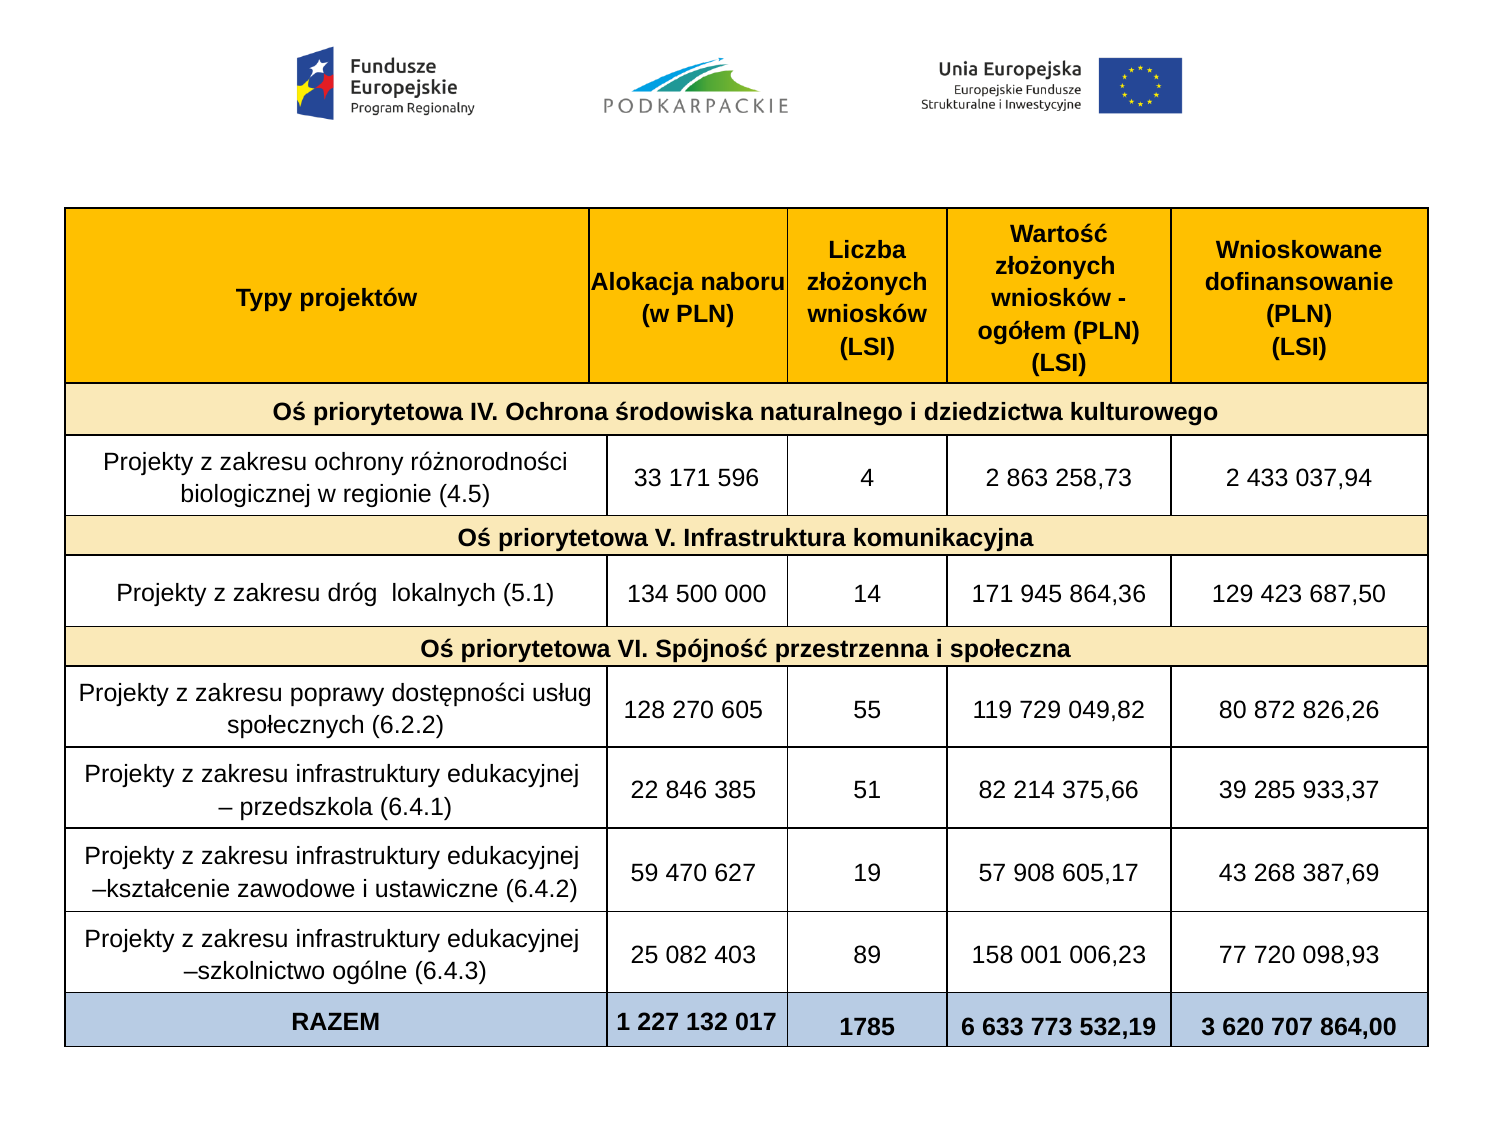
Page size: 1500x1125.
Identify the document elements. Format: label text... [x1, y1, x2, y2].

table_cell 4 [788, 436, 946, 515]
table_cell Oś priorytetowa VI. Spójność przestrzenna i społeczna [66, 627, 1427, 665]
table_cell 158 001 006,23 [948, 912, 1170, 992]
table_cell 2 433 037,94 [1172, 436, 1427, 515]
table_cell Projekty z zakresu infrastruktury edukacyjnej –szkolnictwo ogólne (6.4.3) [66, 912, 606, 992]
table_cell 19 [788, 829, 946, 911]
table_cell 51 [788, 748, 946, 827]
table_cell 89 [788, 912, 946, 992]
table_cell 1 227 132 017 [608, 993, 787, 1046]
table_cell 25 082 403 [608, 912, 787, 992]
table_cell Oś priorytetowa V. Infrastruktura komunikacyjna [66, 516, 1427, 554]
table_cell 39 285 933,37 [1172, 748, 1427, 827]
table_cell 171 945 864,36 [948, 556, 1170, 626]
table_cell Projekty z zakresu poprawy dostępności usług społecznych (6.2.2) [66, 667, 606, 746]
table_cell Projekty z zakresu ochrony różnorodności biologicznej w regionie (4.5) [66, 436, 606, 515]
table_cell 57 908 605,17 [948, 829, 1170, 911]
table_header Typy projektów [66, 209, 588, 382]
table_cell 55 [788, 667, 946, 746]
table_cell 22 846 385 [608, 748, 787, 827]
table_cell 1785 [788, 993, 946, 1046]
table_cell Projekty z zakresu infrastruktury edukacyjnej –kształcenie zawodowe i ustawiczne (6.4.2) [66, 829, 606, 911]
table_cell 14 [788, 556, 946, 626]
table_cell 43 268 387,69 [1172, 829, 1427, 911]
table_cell 82 214 375,66 [948, 748, 1170, 827]
table_cell 59 470 627 [608, 829, 787, 911]
table_header Alokacja naboru (w PLN) [590, 209, 787, 382]
table_cell 80 872 826,26 [1172, 667, 1427, 746]
table_cell 2 863 258,73 [948, 436, 1170, 515]
table_cell 33 171 596 [608, 436, 787, 515]
table_cell RAZEM [66, 993, 606, 1046]
table_header Liczba złożonych wniosków (LSI) [788, 209, 946, 382]
table_cell 134 500 000 [608, 556, 787, 626]
table_cell 119 729 049,82 [948, 667, 1170, 746]
table_cell 3 620 707 864,00 [1172, 993, 1427, 1046]
table_cell 6 633 773 532,19 [948, 993, 1170, 1046]
table_cell Projekty z zakresu dróg lokalnych (5.1) [66, 556, 606, 626]
picture [265, 25, 1212, 150]
table_cell 77 720 098,93 [1172, 912, 1427, 992]
table_cell 129 423 687,50 [1172, 556, 1427, 626]
table_cell Oś priorytetowa IV. Ochrona środowiska naturalnego i dziedzictwa kulturowego [66, 384, 1427, 434]
table_header Wartość złożonych wniosków - ogółem (PLN) (LSI) [948, 209, 1170, 382]
table_header Wnioskowane dofinansowanie (PLN) (LSI) [1172, 209, 1427, 382]
table_cell 128 270 605 [608, 667, 787, 746]
table_cell Projekty z zakresu infrastruktury edukacyjnej – przedszkola (6.4.1) [66, 748, 606, 827]
